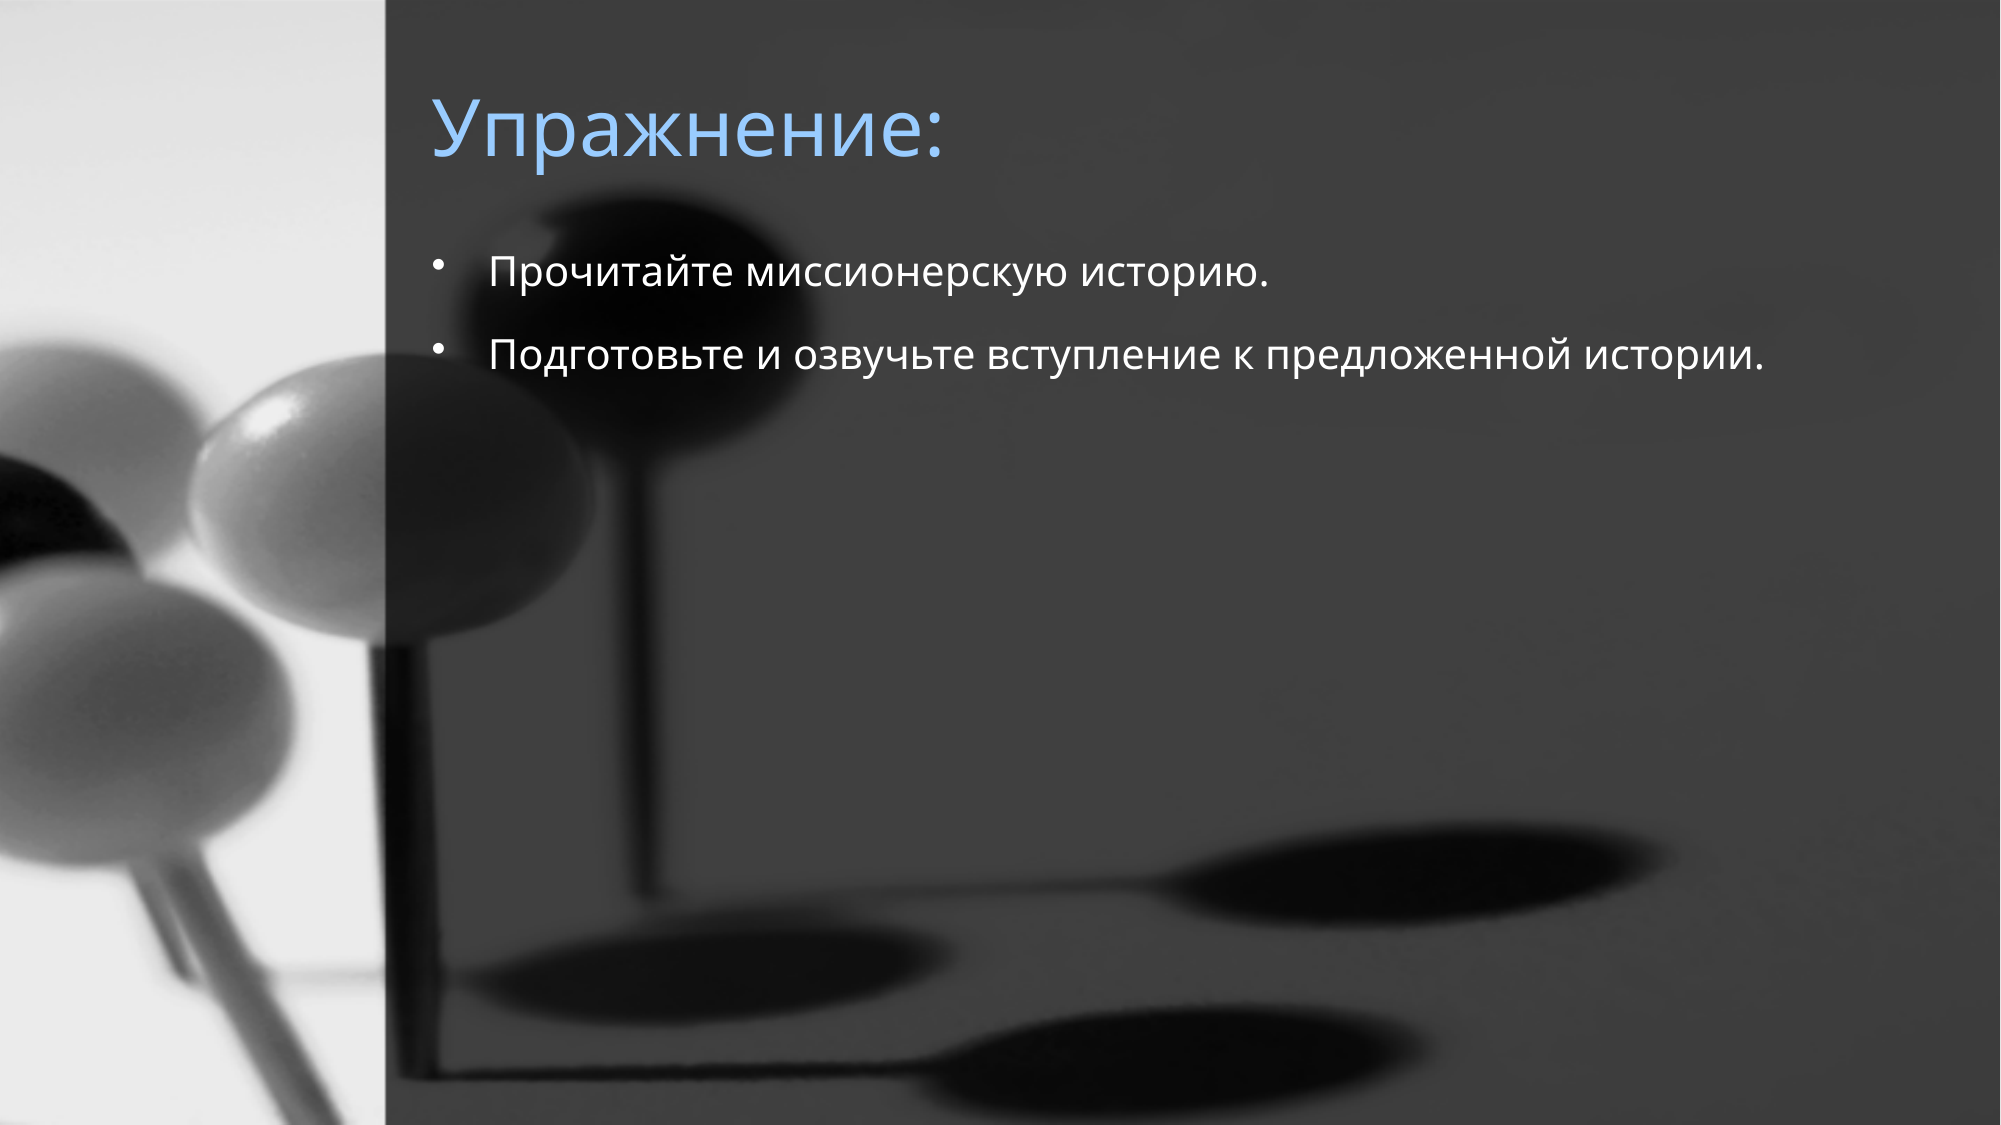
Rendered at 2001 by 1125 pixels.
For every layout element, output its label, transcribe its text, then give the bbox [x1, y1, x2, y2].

picture [0, 0, 2001, 1125]
title Упражнение: [416, 37, 1934, 213]
list Прочитайте миссионерскую историю. Подготовьте и озвучьте вступление к предложенной истории. [416, 237, 1934, 1000]
